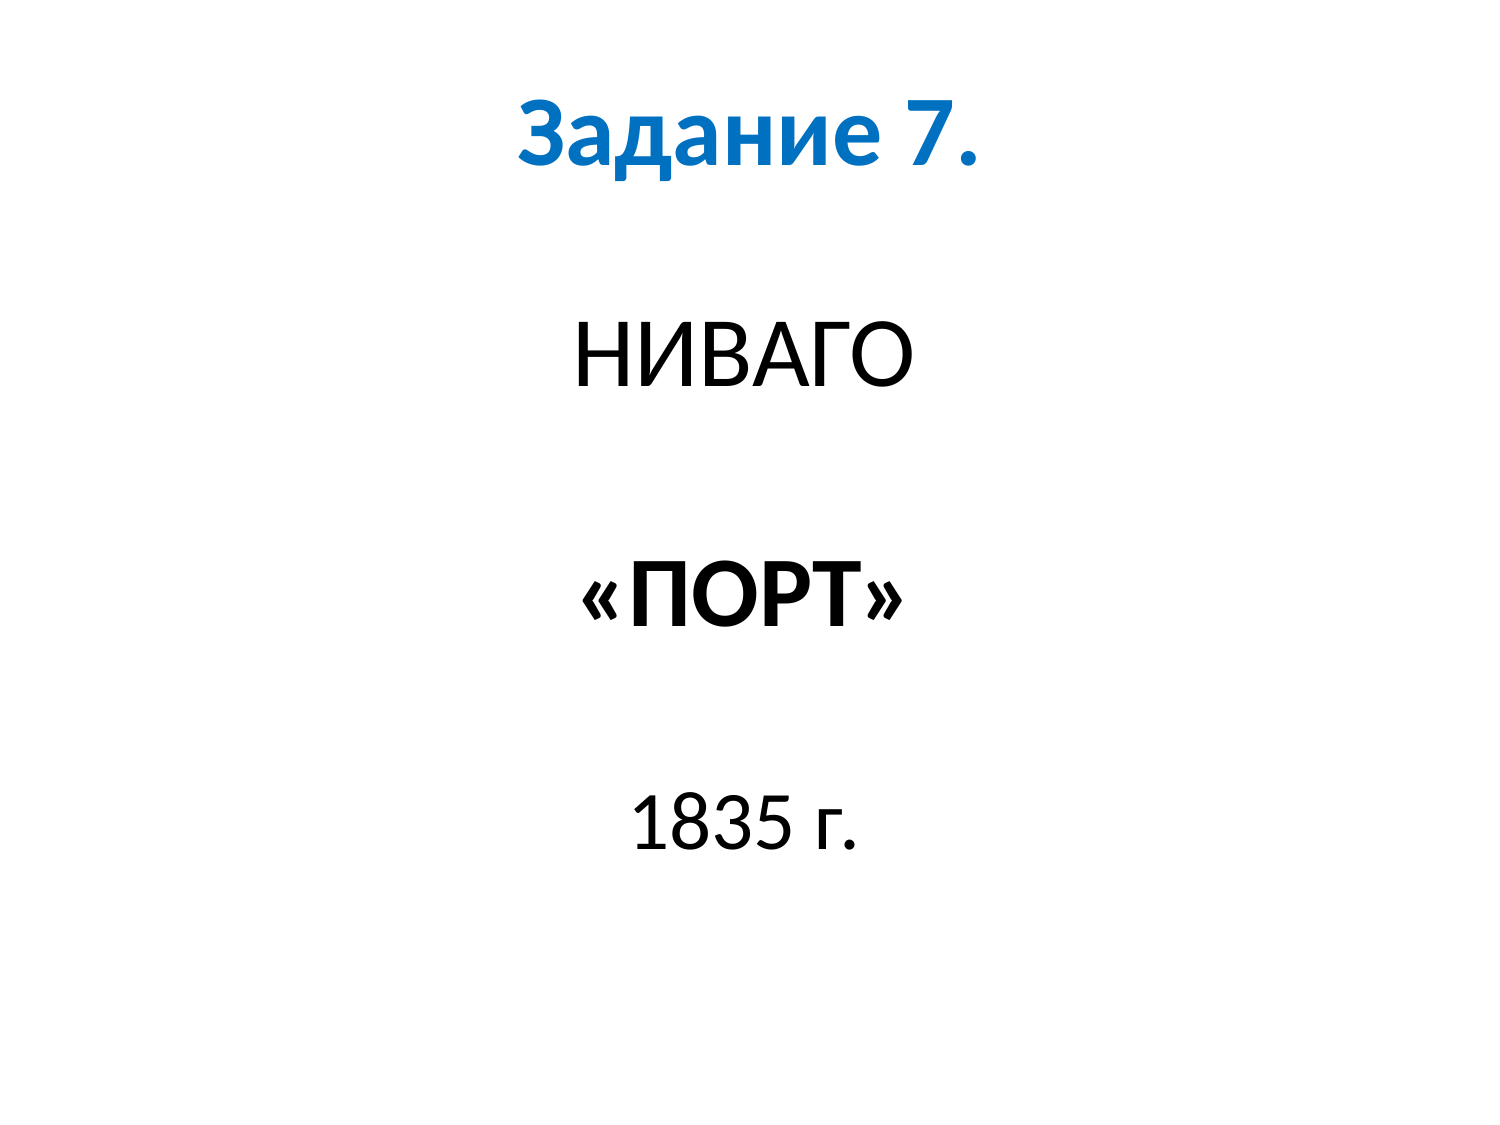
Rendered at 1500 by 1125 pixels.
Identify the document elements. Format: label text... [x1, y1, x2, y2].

subtitle НИВАГО «ПОРТ» 1835 г. [53, 278, 1436, 1000]
title Задание 7. [112, 42, 1388, 209]
